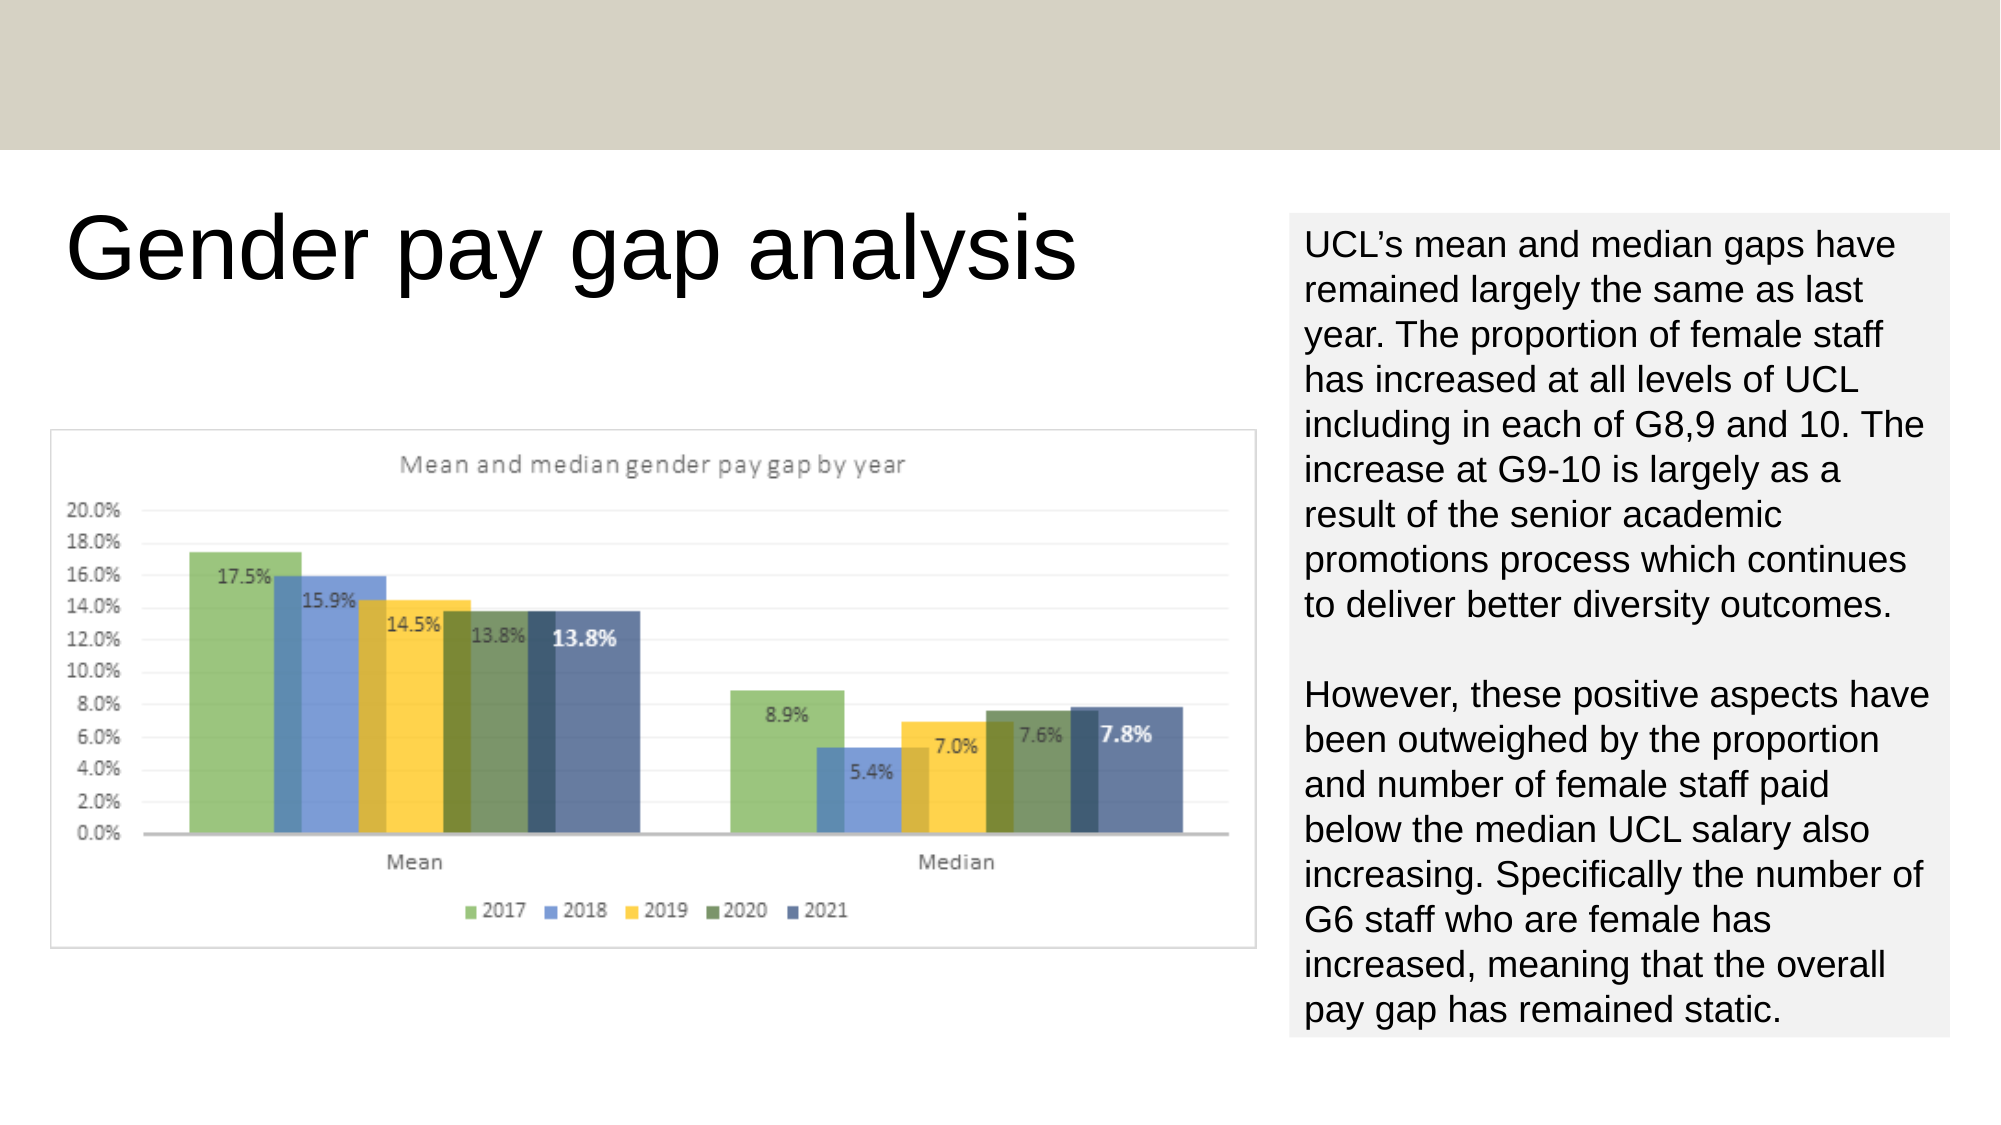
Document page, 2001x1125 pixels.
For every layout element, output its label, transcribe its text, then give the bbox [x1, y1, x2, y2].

text_box UCL’s mean and median gaps have remained largely the same as last year. The proportion of female staff has increased at all levels of UCL including in each of G8,9 and 10. The increase at G9-10 is largely as a result of the senior academic promotions process which continues to deliver better diversity outcomes. However, these positive aspects have been outweighed by the proportion and number of female staff paid below the median UCL salary also increasing. Specifically the number of G6 staff who are female has increased, meaning that the overall pay gap has remained static. [1288, 212, 1951, 1039]
picture [49, 429, 1257, 949]
title Gender pay gap analysis [50, 141, 1148, 359]
